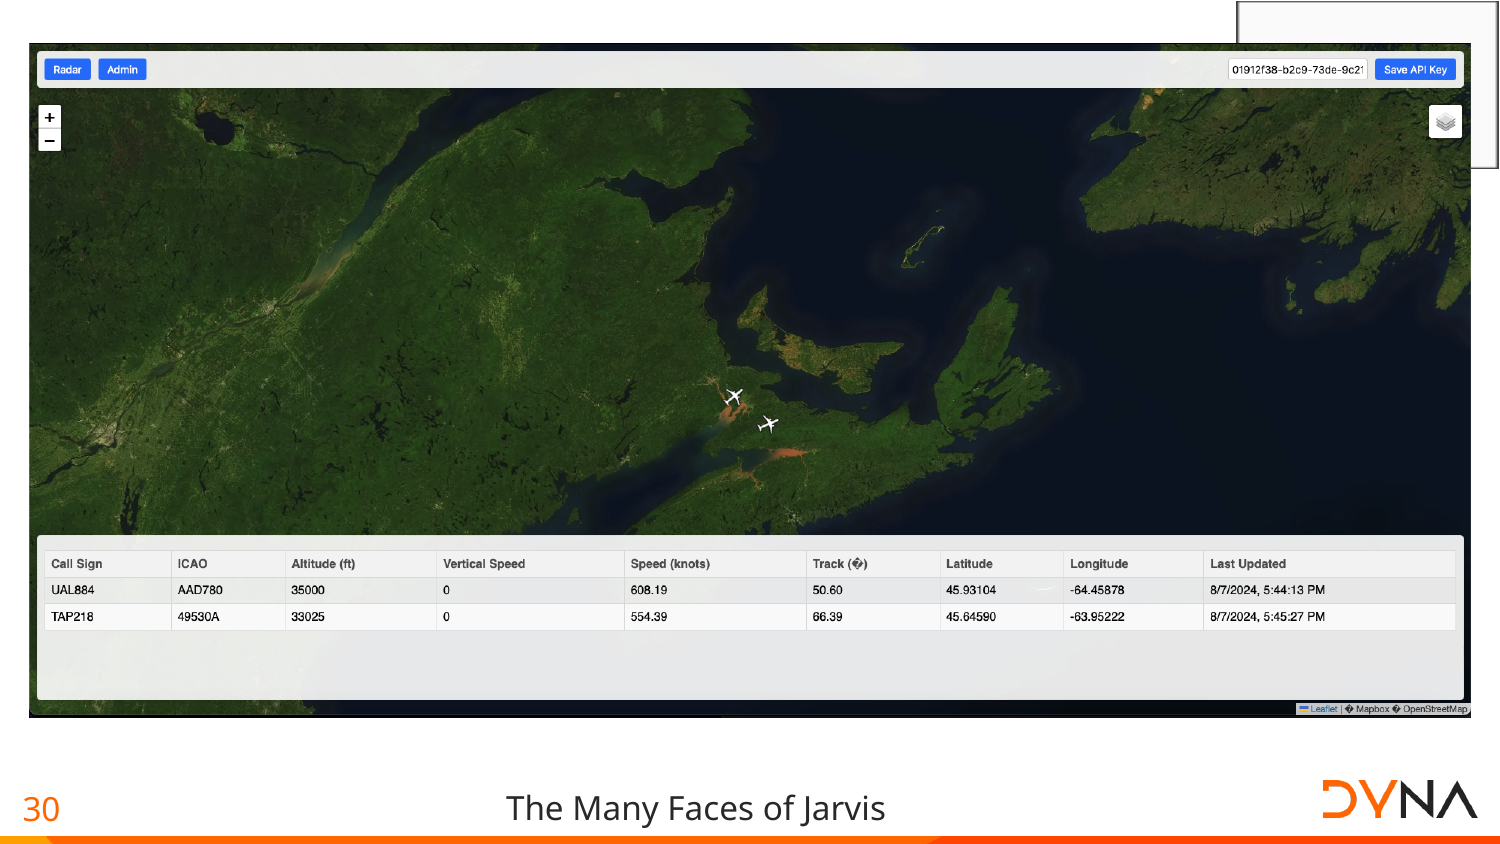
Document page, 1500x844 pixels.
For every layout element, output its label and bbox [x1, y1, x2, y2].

picture [0, 836, 1500, 844]
picture [1323, 780, 1478, 818]
list [29, 43, 1471, 718]
